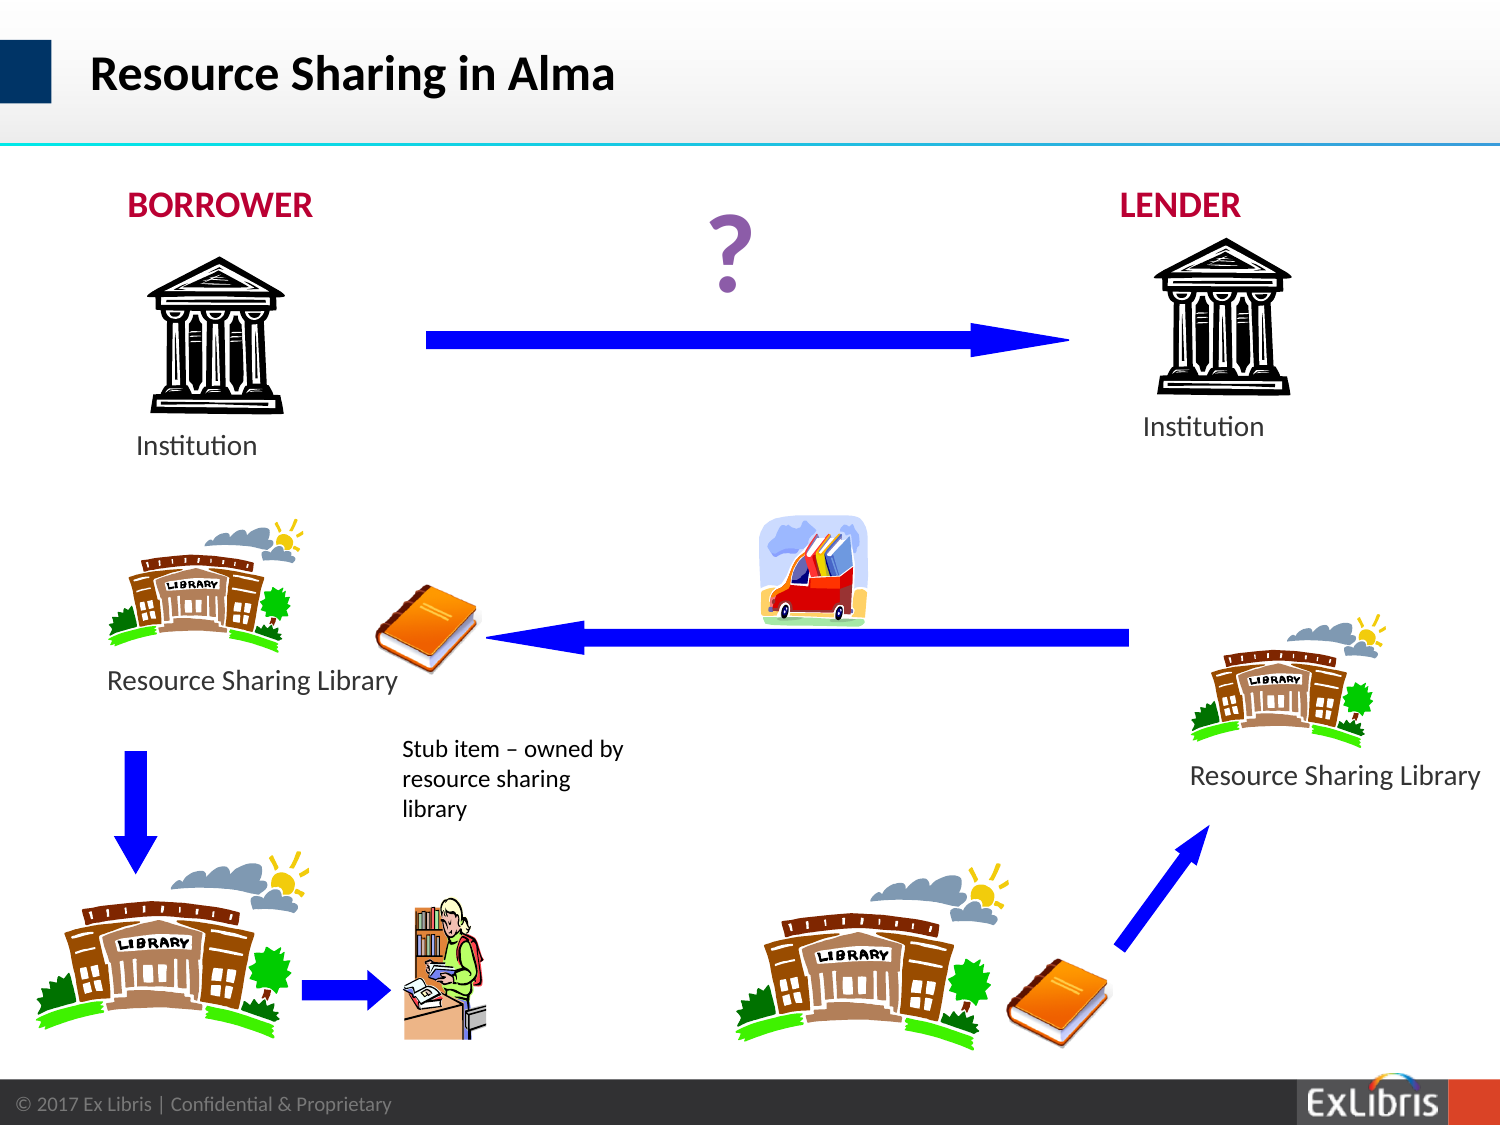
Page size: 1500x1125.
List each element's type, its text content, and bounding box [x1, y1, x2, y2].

text_box Lender [1105, 172, 1447, 233]
picture [1308, 1073, 1438, 1122]
text_box [486, 621, 1129, 654]
picture [730, 859, 1113, 1057]
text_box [92, 516, 418, 739]
text_box ? [689, 172, 773, 323]
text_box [121, 256, 347, 469]
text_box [1174, 611, 1500, 835]
text_box [1114, 835, 1206, 952]
text_box [426, 323, 1069, 357]
title Resource Sharing in Alma [75, 11, 1436, 138]
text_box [1128, 237, 1354, 450]
text_box Stub item – owned by resource sharing library [387, 725, 650, 830]
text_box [302, 896, 487, 1040]
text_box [31, 752, 314, 1042]
text_box Borrower [112, 172, 455, 233]
picture [372, 572, 482, 683]
picture [758, 515, 869, 628]
